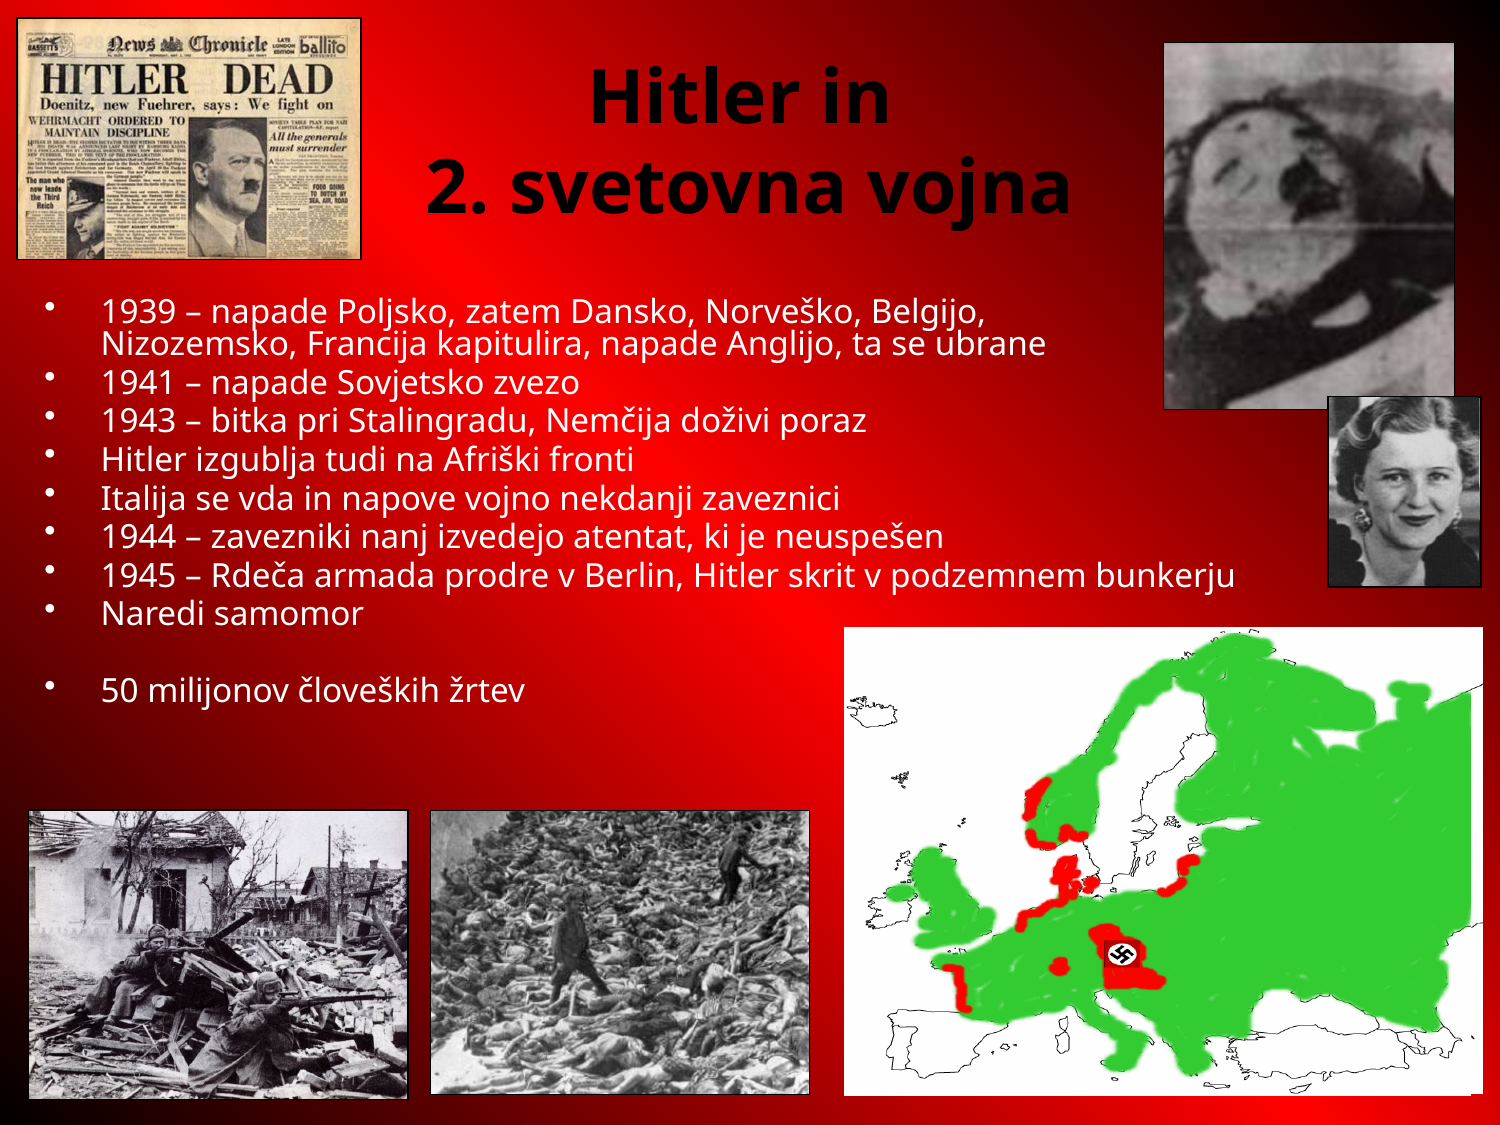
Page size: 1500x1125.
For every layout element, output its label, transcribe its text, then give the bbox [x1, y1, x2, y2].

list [430, 810, 810, 1095]
picture [1328, 396, 1481, 587]
picture [17, 18, 361, 260]
list 1939 – napade Poljsko, zatem Dansko, Norveško, Belgijo, Nizozemsko, Francija kapitulira, napade Anglijo, ta se ubrane 1941 – napade Sovjetsko zvezo 1943 – bitka pri Stalingradu, Nemčija doživi poraz Hitler izgublja tudi na Afriški fronti Italija se vda in napove vojno nekdanji zaveznici 1944 – zavezniki nanj izvedejo atentat, ki je neuspešen 1945 – Rdeča armada prodre v Berlin, Hitler skrit v podzemnem bunkerju Naredi samomor 50 milijonov človeških žrtev [29, 290, 1402, 1034]
picture [29, 810, 408, 1099]
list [1163, 42, 1455, 410]
title Hitler in 2. svetovna vojna [366, 45, 1159, 233]
picture [844, 627, 1483, 1097]
